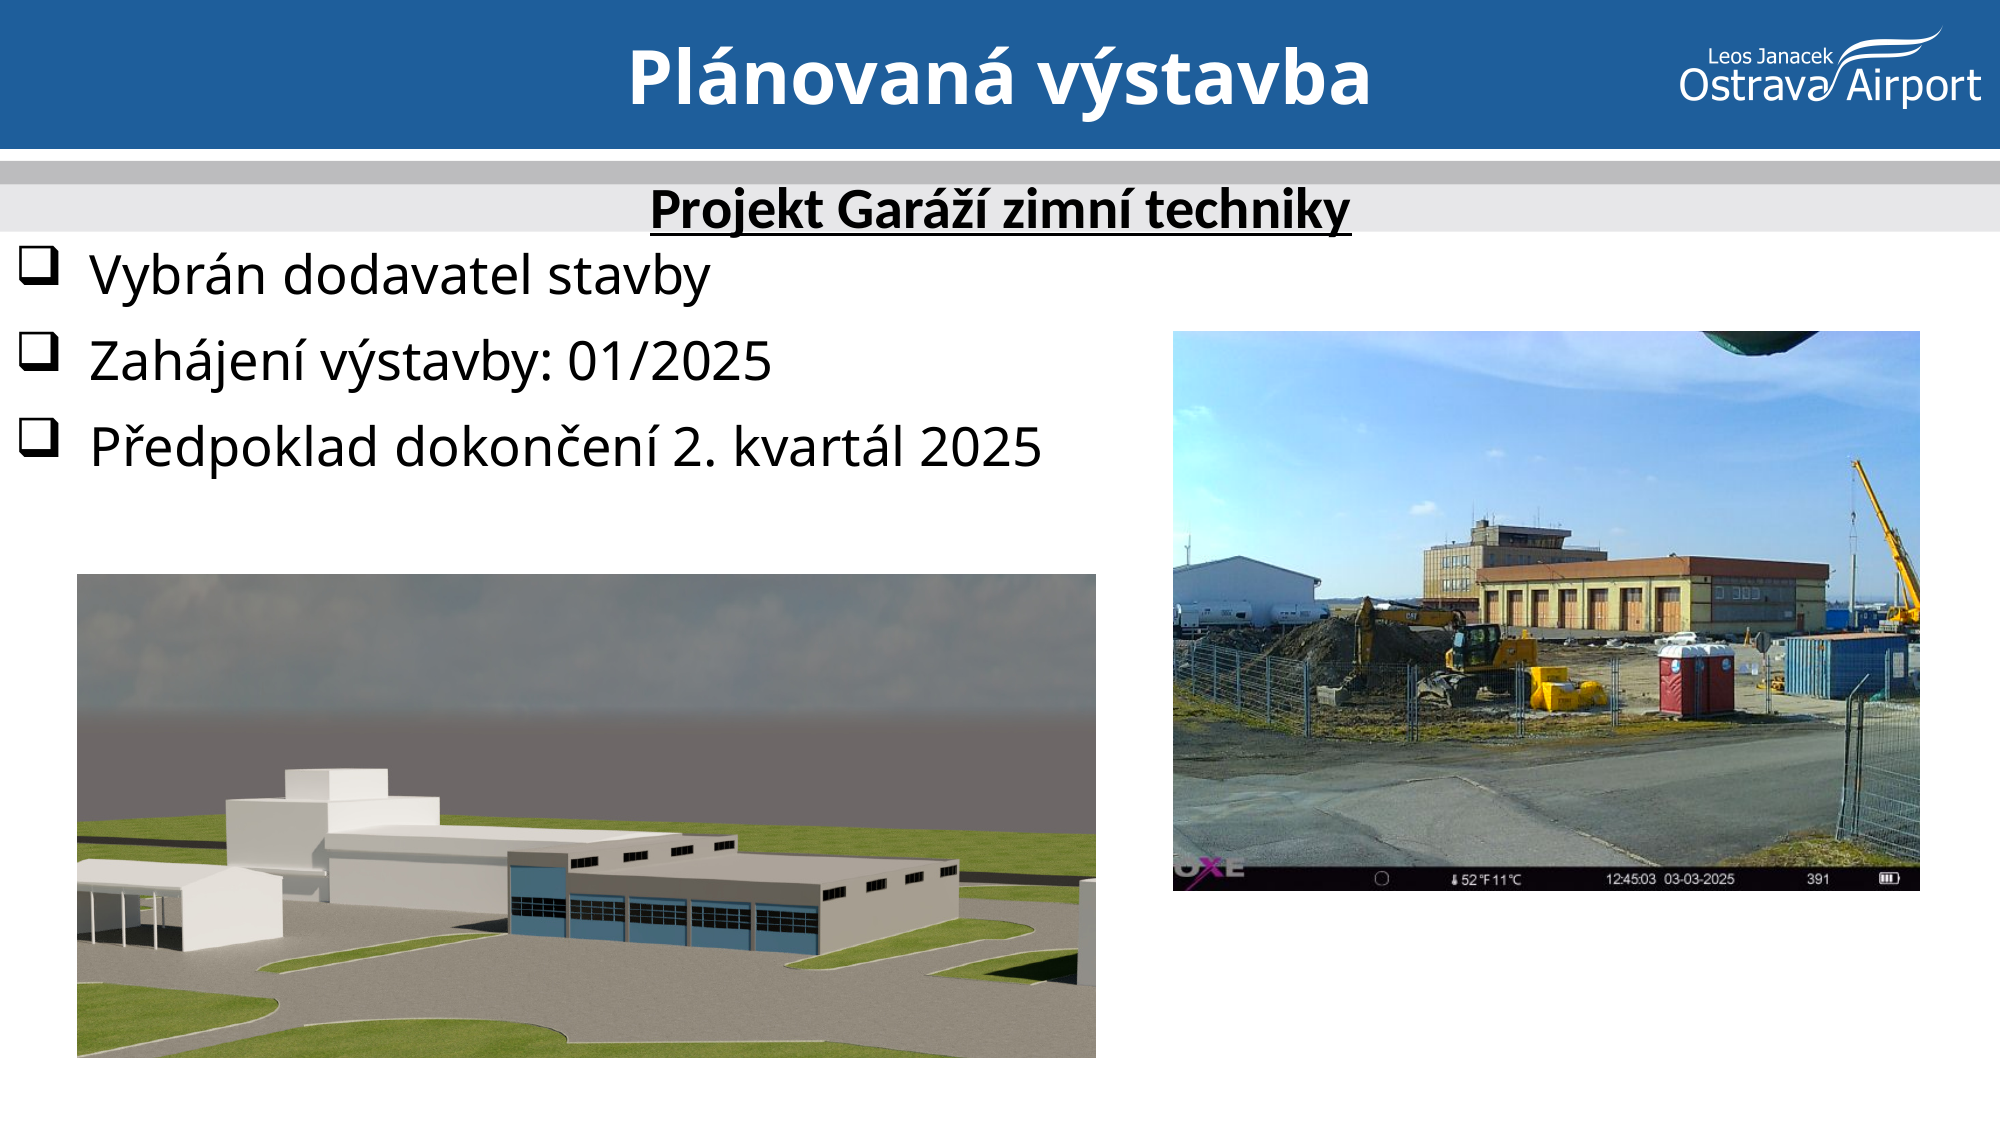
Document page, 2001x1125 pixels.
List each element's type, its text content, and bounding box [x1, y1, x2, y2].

picture [77, 574, 1096, 1058]
picture [1662, 11, 2000, 137]
text_box Projekt Garáží zimní techniky Vybrán dodavatel stavby Zahájení výstavby: 01/2025 Předpoklad dokončení 2. kvartál 2025 [0, 163, 2000, 571]
picture [1173, 331, 1920, 891]
text_box Plánovaná výstavba [0, 0, 2000, 150]
